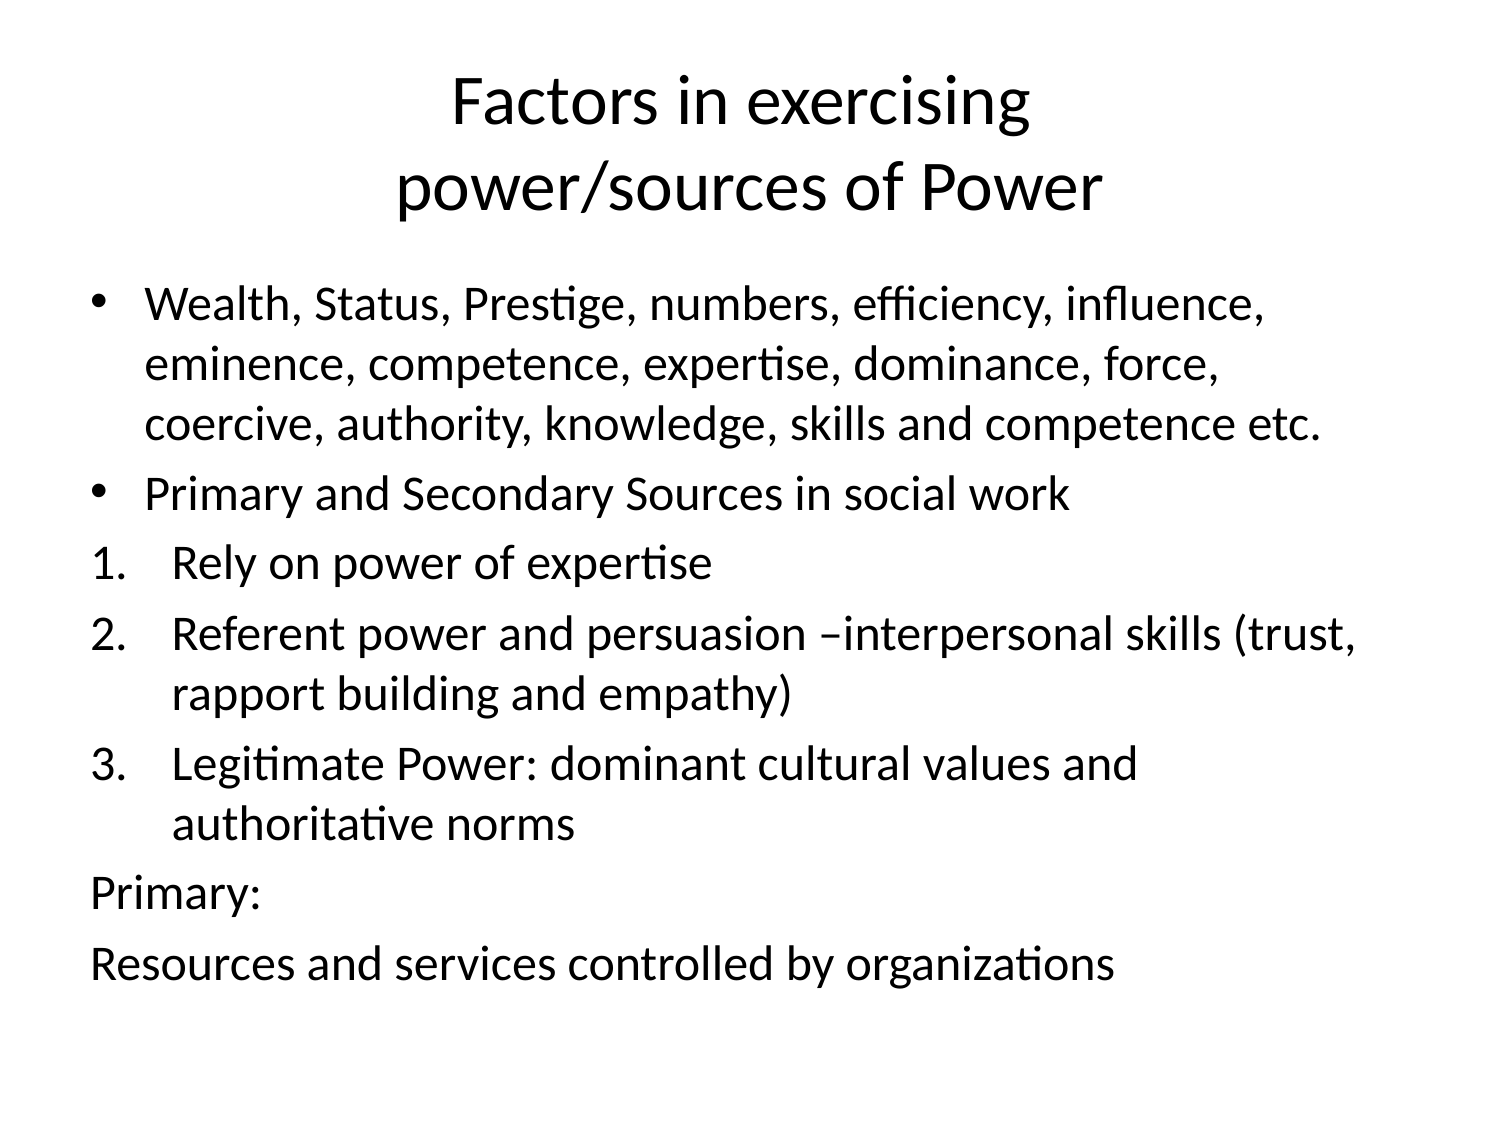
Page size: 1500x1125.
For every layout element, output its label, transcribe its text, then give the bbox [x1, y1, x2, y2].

list Wealth, Status, Prestige, numbers, efficiency, influence, eminence, competence, expertise, dominance, force, coercive, authority, knowledge, skills and competence etc. Primary and Secondary Sources in social work Rely on power of expertise Referent power and persuasion –interpersonal skills (trust, rapport building and empathy) Legitimate Power: dominant cultural values and authoritative norms Primary: Resources and services controlled by organizations [75, 262, 1425, 1005]
title Factors in exercising power/sources of Power [75, 45, 1425, 233]
